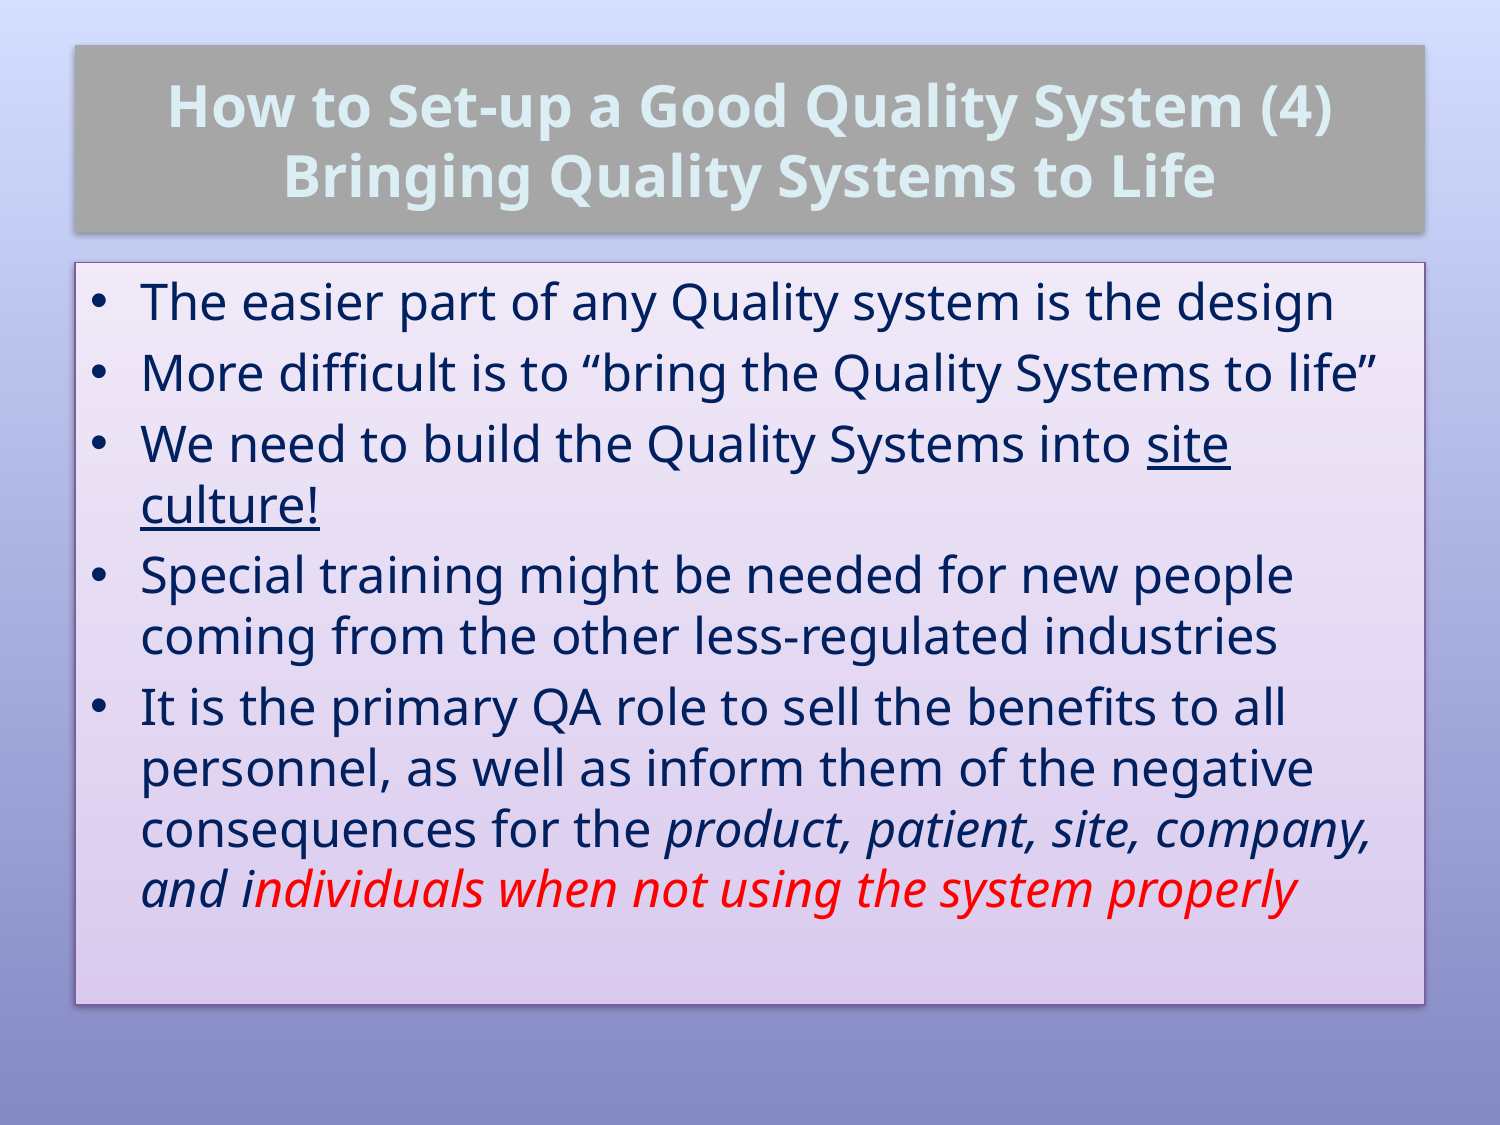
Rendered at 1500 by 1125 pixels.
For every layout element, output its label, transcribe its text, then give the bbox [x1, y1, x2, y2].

title How to Set-up a Good Quality System (4) Bringing Quality Systems to Life [74, 44, 1426, 233]
list The easier part of any Quality system is the design More difficult is to “bring the Quality Systems to life” We need to build the Quality Systems into site culture! Special training might be needed for new people coming from the other less-regulated industries It is the primary QA role to sell the benefits to all personnel, as well as inform them of the negative consequences for the product, patient, site, company, and individuals when not using the system properly [74, 262, 1426, 1006]
